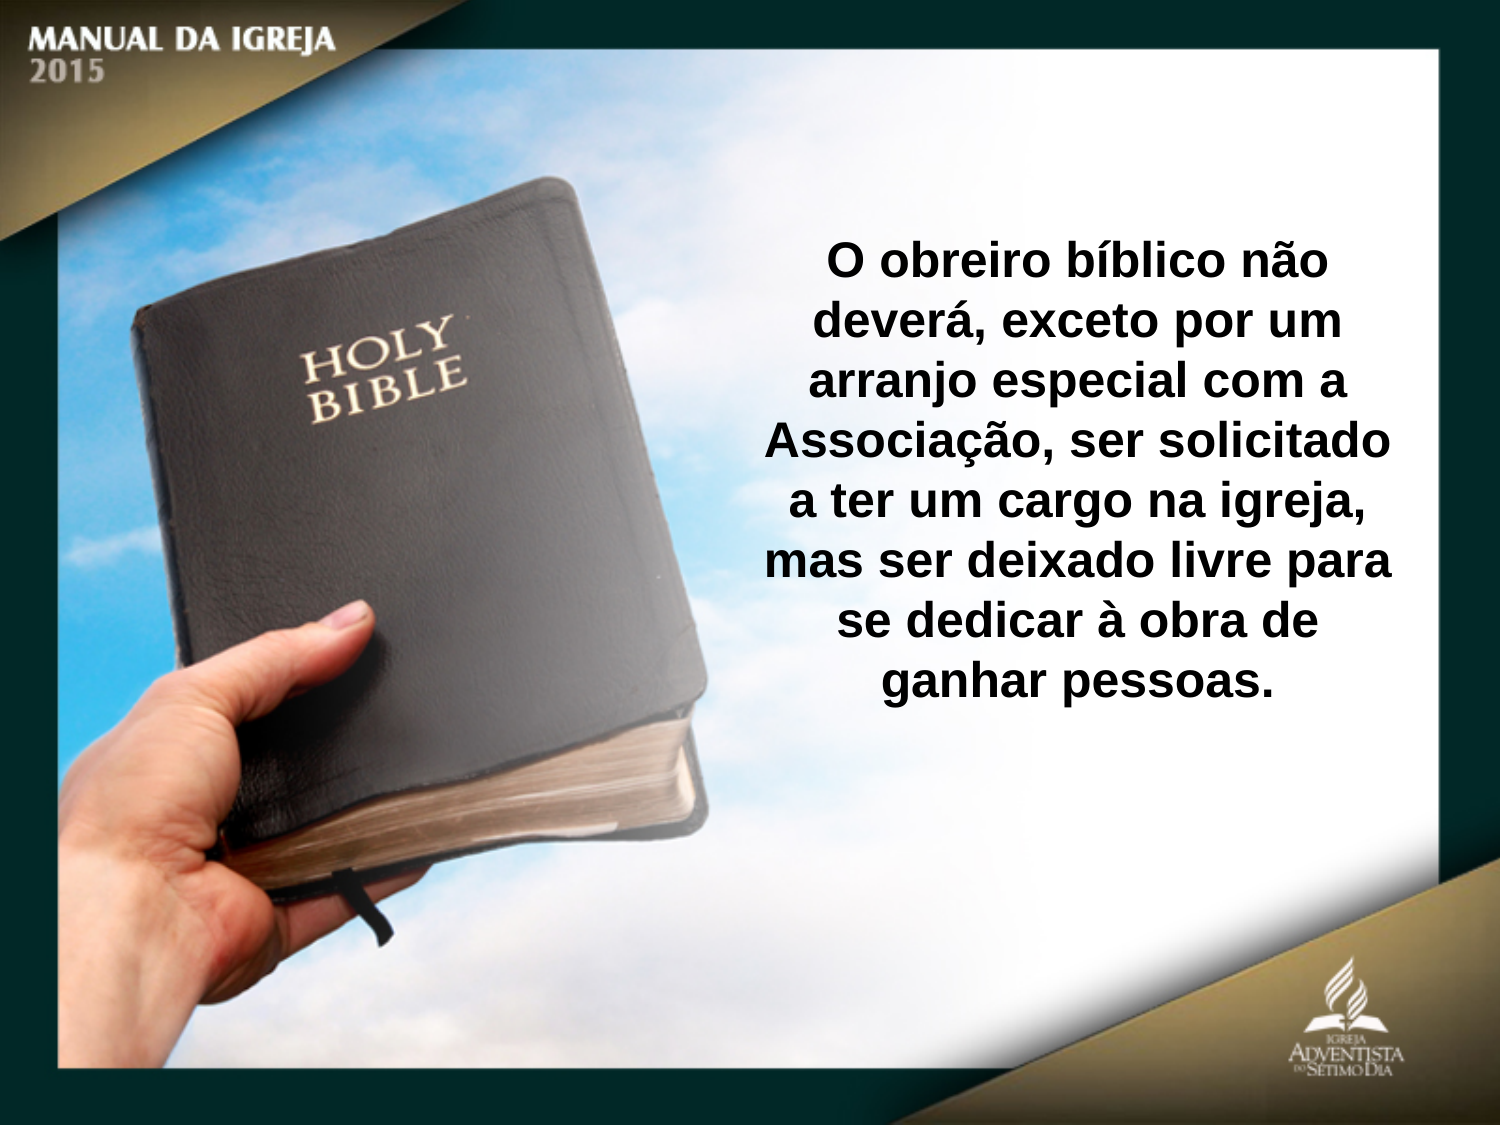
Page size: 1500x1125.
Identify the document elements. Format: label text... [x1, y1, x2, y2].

text_box O obreiro bíblico não deverá, exceto por um arranjo especial com a Associação, ser solicitado a ter um cargo na igreja, mas ser deixado livre para se dedicar à obra de ganhar pessoas. [747, 219, 1409, 715]
picture [0, 0, 1500, 1125]
